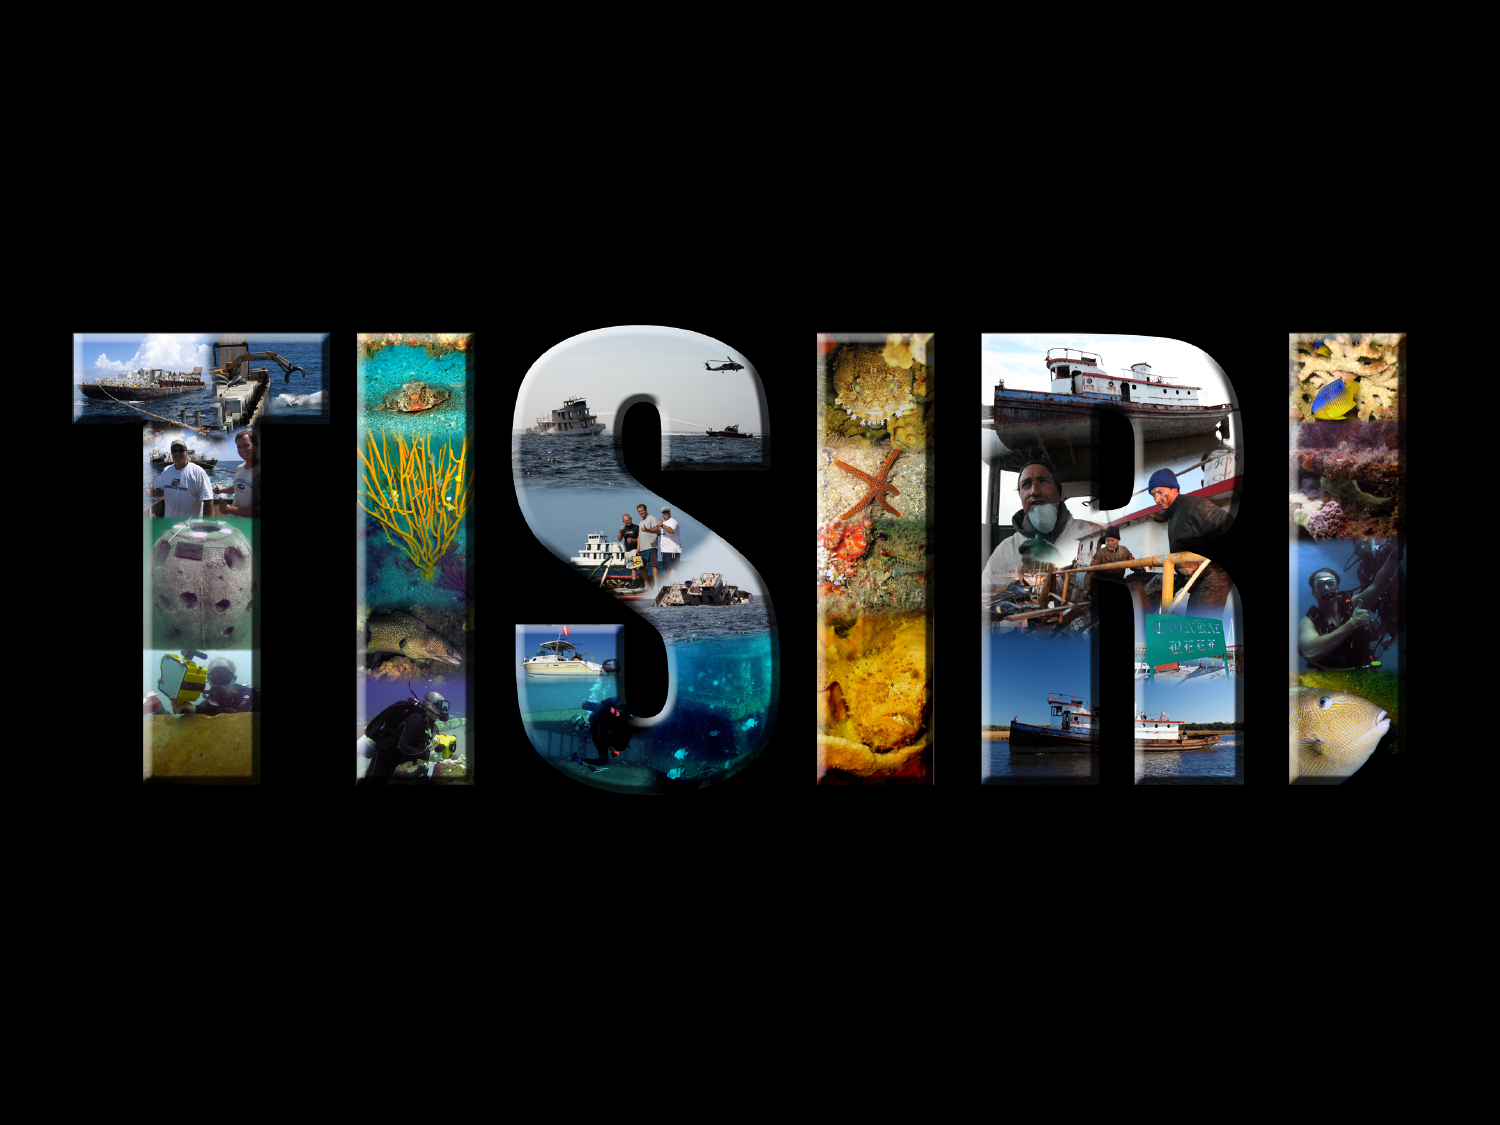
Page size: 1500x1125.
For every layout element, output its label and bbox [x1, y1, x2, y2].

picture [49, 274, 1431, 851]
